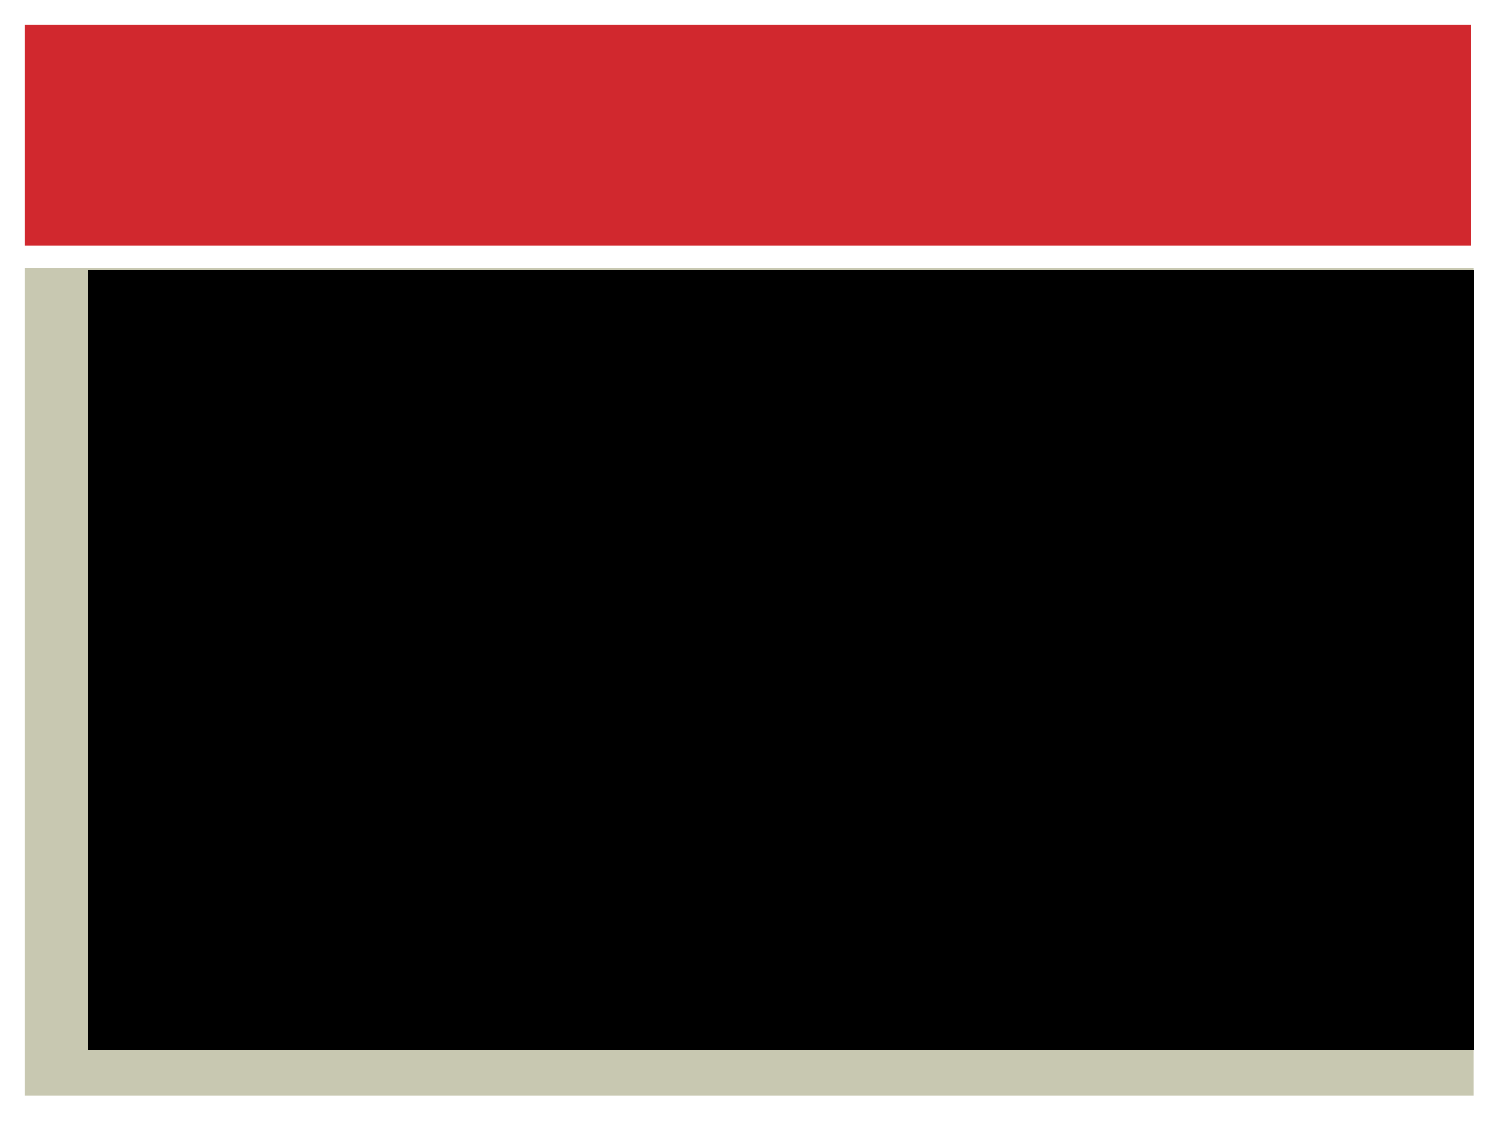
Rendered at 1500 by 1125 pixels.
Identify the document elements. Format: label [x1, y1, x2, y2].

list [87, 269, 1476, 1051]
